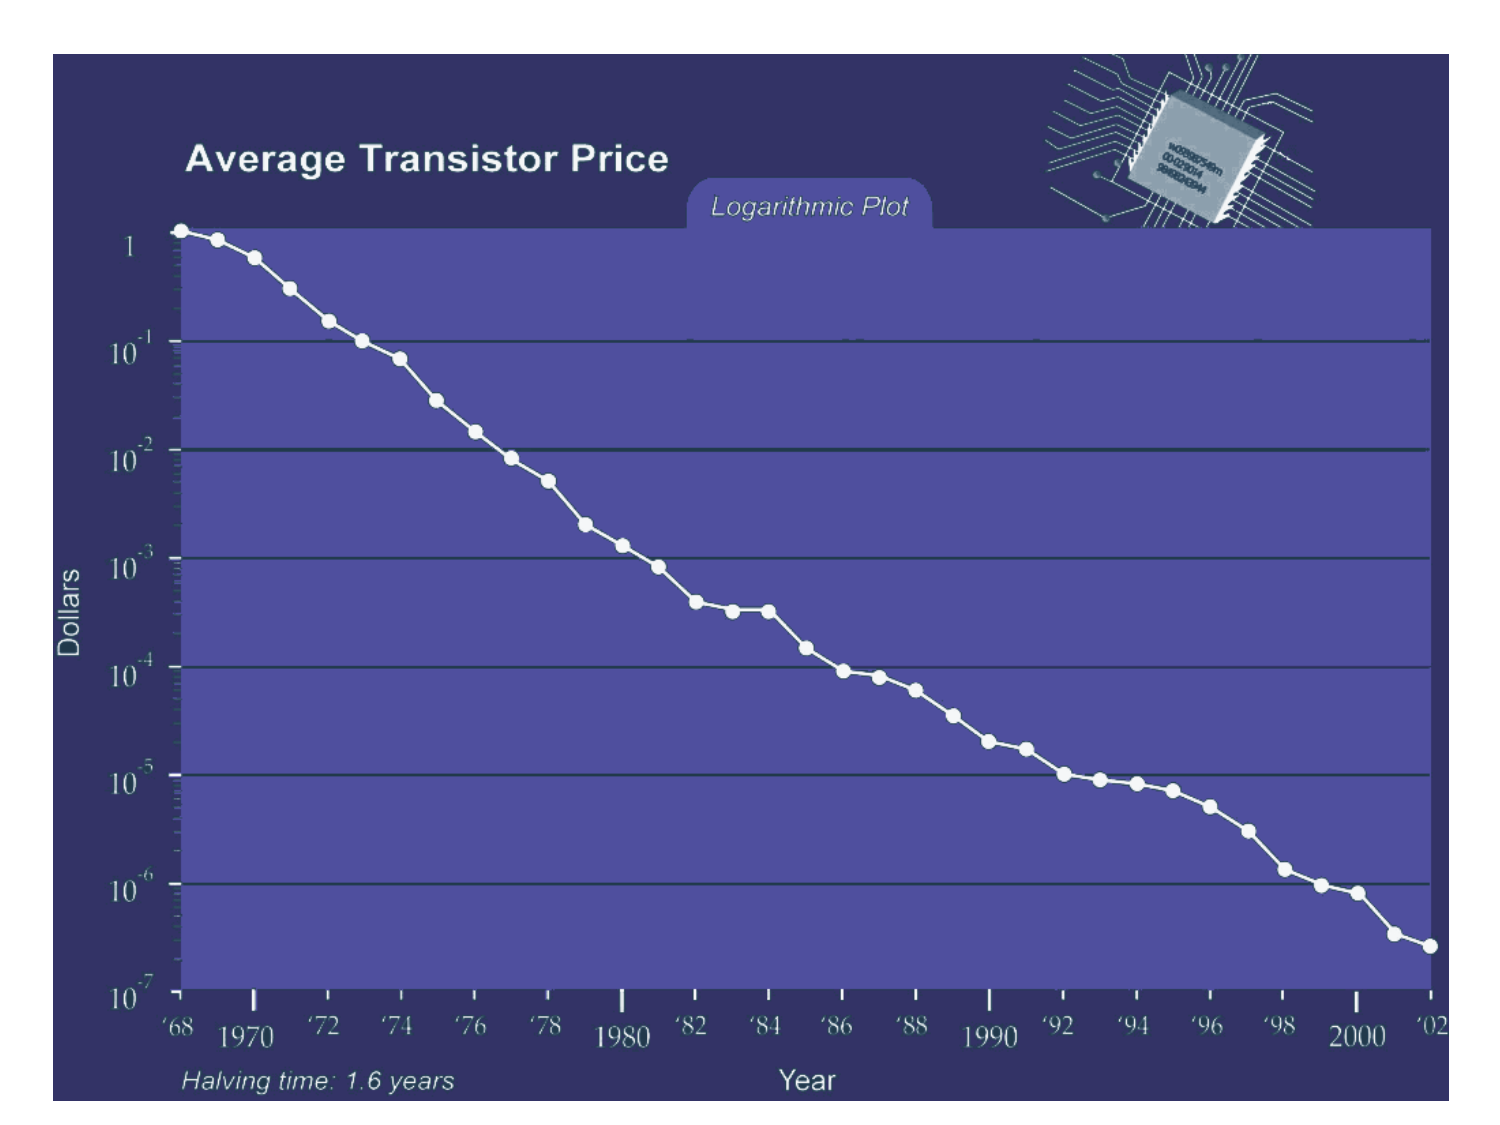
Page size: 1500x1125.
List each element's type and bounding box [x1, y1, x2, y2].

picture [52, 54, 1449, 1102]
